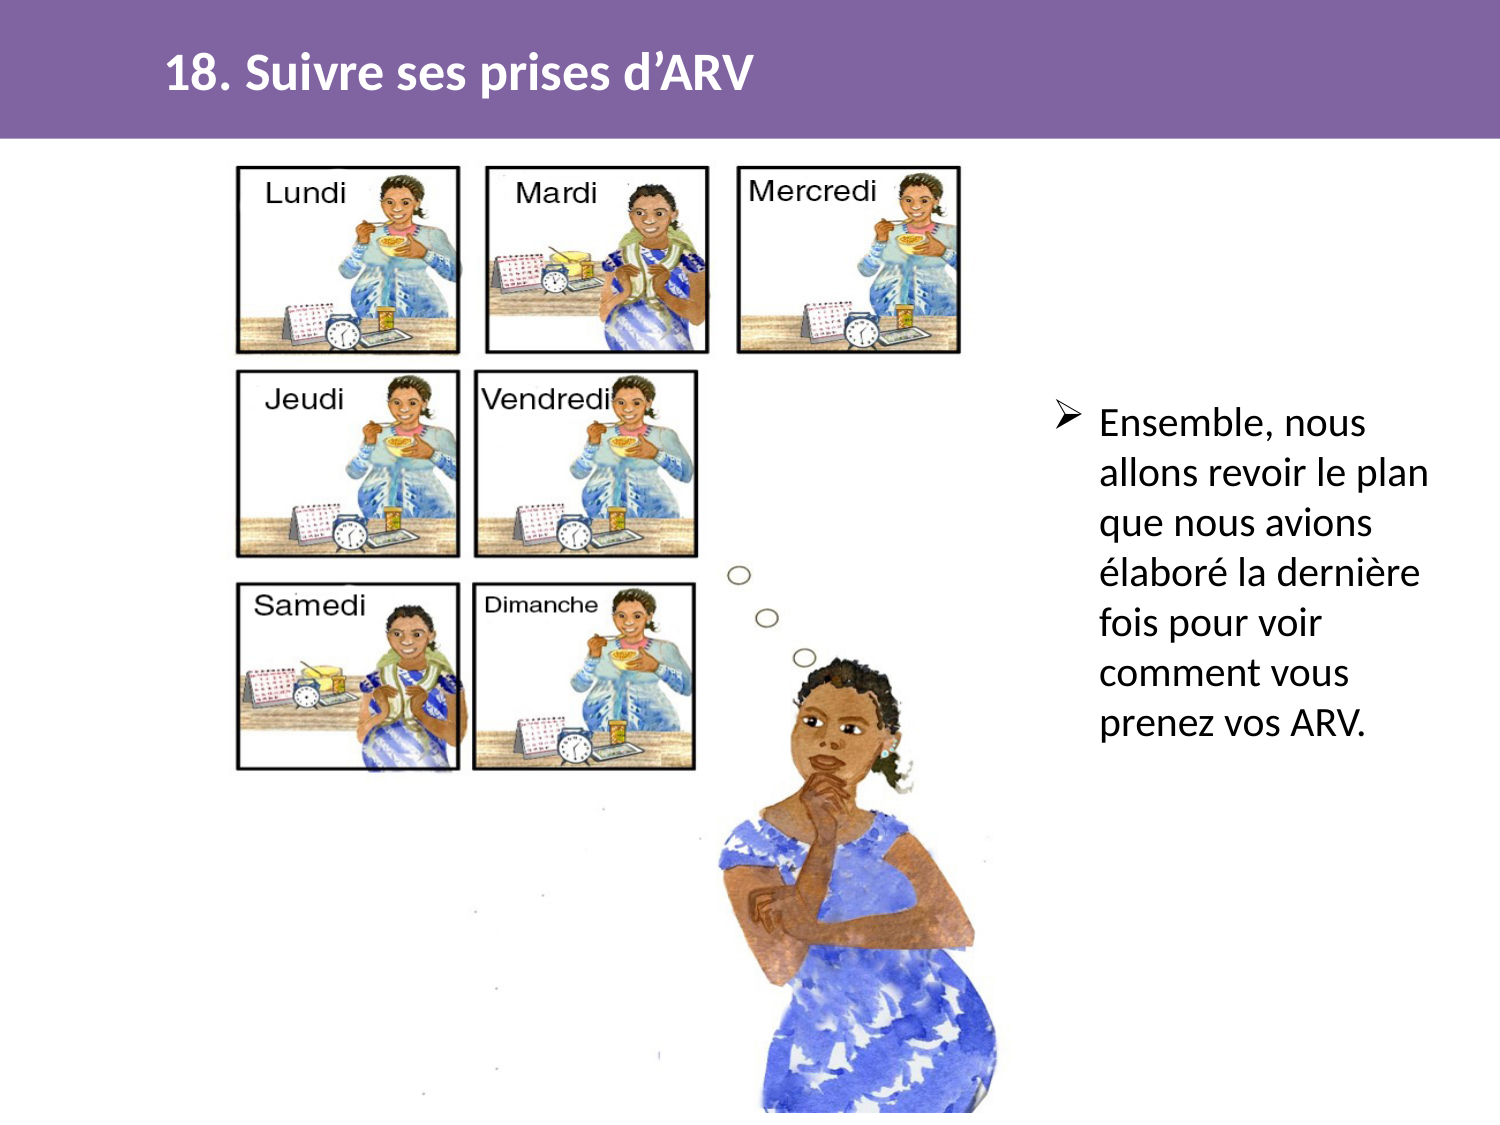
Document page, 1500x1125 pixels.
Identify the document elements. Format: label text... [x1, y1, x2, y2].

text_box Ensemble, nous allons revoir le plan que nous avions élaboré la dernière fois pour voir comment vous prenez vos ARV. [1037, 387, 1453, 753]
picture [199, 144, 1013, 1113]
title 18. Suivre ses prises d’ARV [0, 0, 1500, 139]
